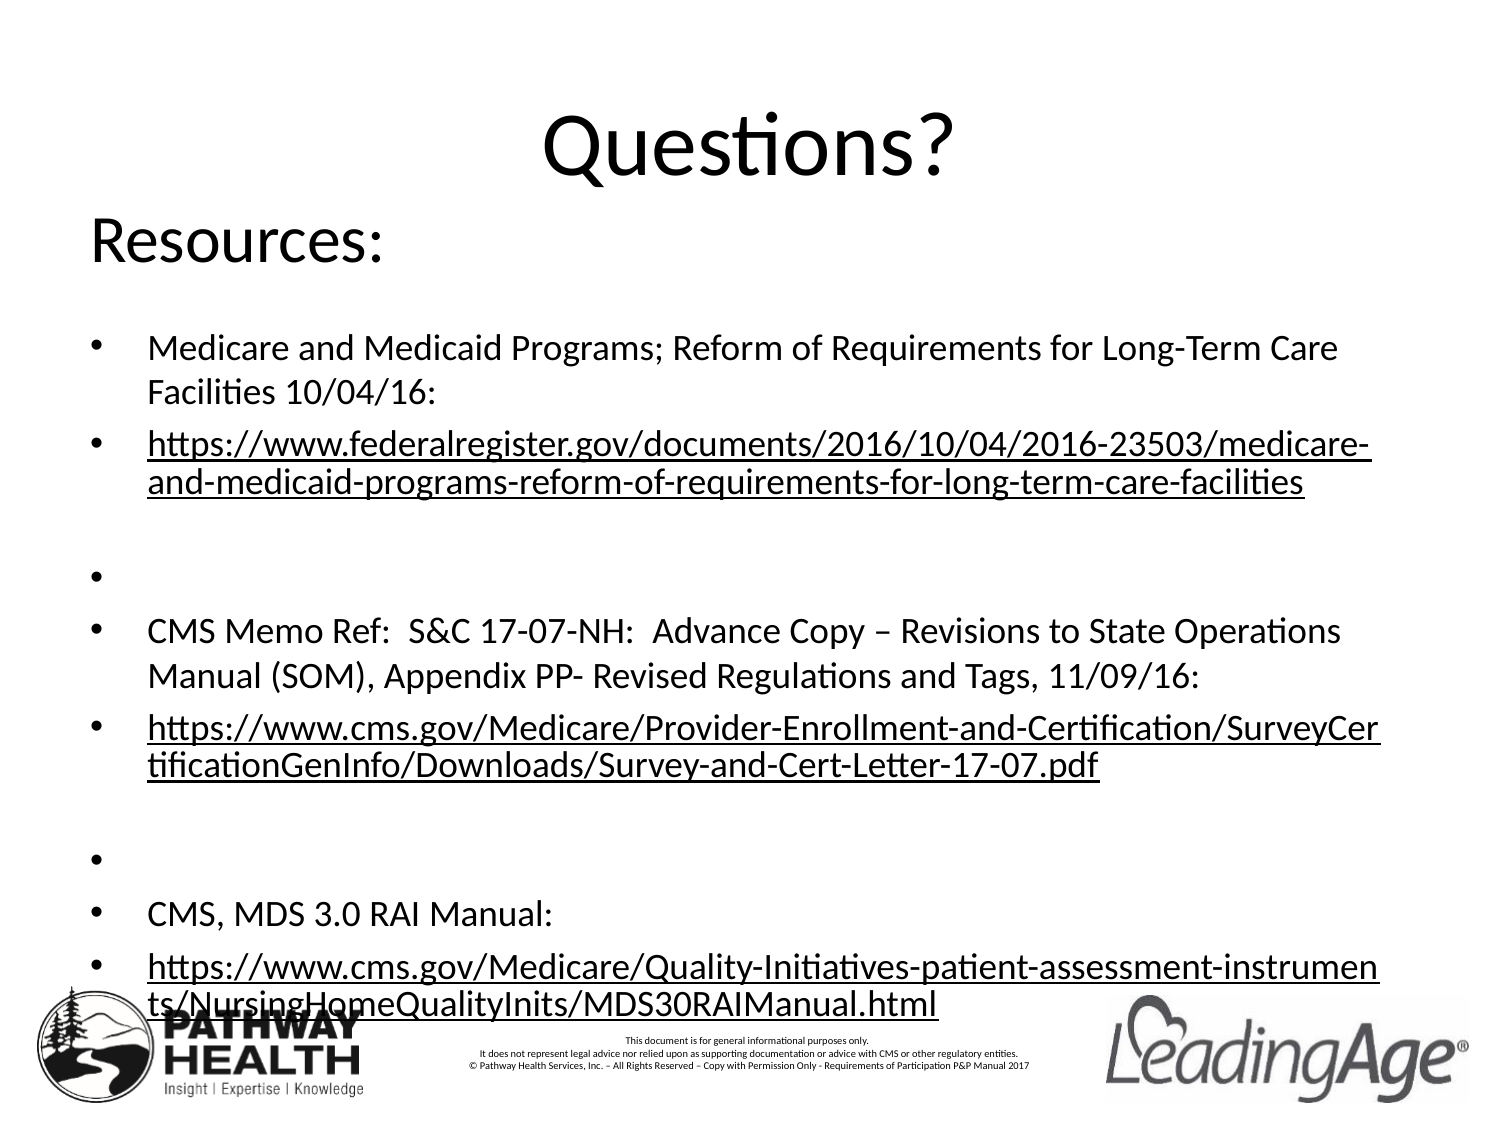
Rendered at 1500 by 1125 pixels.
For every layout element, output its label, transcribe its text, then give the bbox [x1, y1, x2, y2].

list Resources: Medicare and Medicaid Programs; Reform of Requirements for Long-Term Care Facilities 10/04/16: https://www.federalregister.gov/documents/2016/10/04/2016-23503/medicare-and-medicaid-programs-reform-of-requirements-for-long-term-care-facilities CMS Memo Ref: S&C 17-07-NH: Advance Copy – Revisions to State Operations Manual (SOM), Appendix PP- Revised Regulations and Tags, 11/09/16: https://www.cms.gov/Medicare/Provider-Enrollment-and-Certification/SurveyCertificationGenInfo/Downloads/Survey-and-Cert-Letter-17-07.pdf CMS, MDS 3.0 RAI Manual: https://www.cms.gov/Medicare/Quality-Initiatives-patient-assessment-instruments/NursingHomeQualityInits/MDS30RAIManual.html [75, 187, 1400, 975]
picture [1106, 995, 1469, 1103]
picture [37, 986, 363, 1103]
title Questions? [75, 45, 1425, 233]
